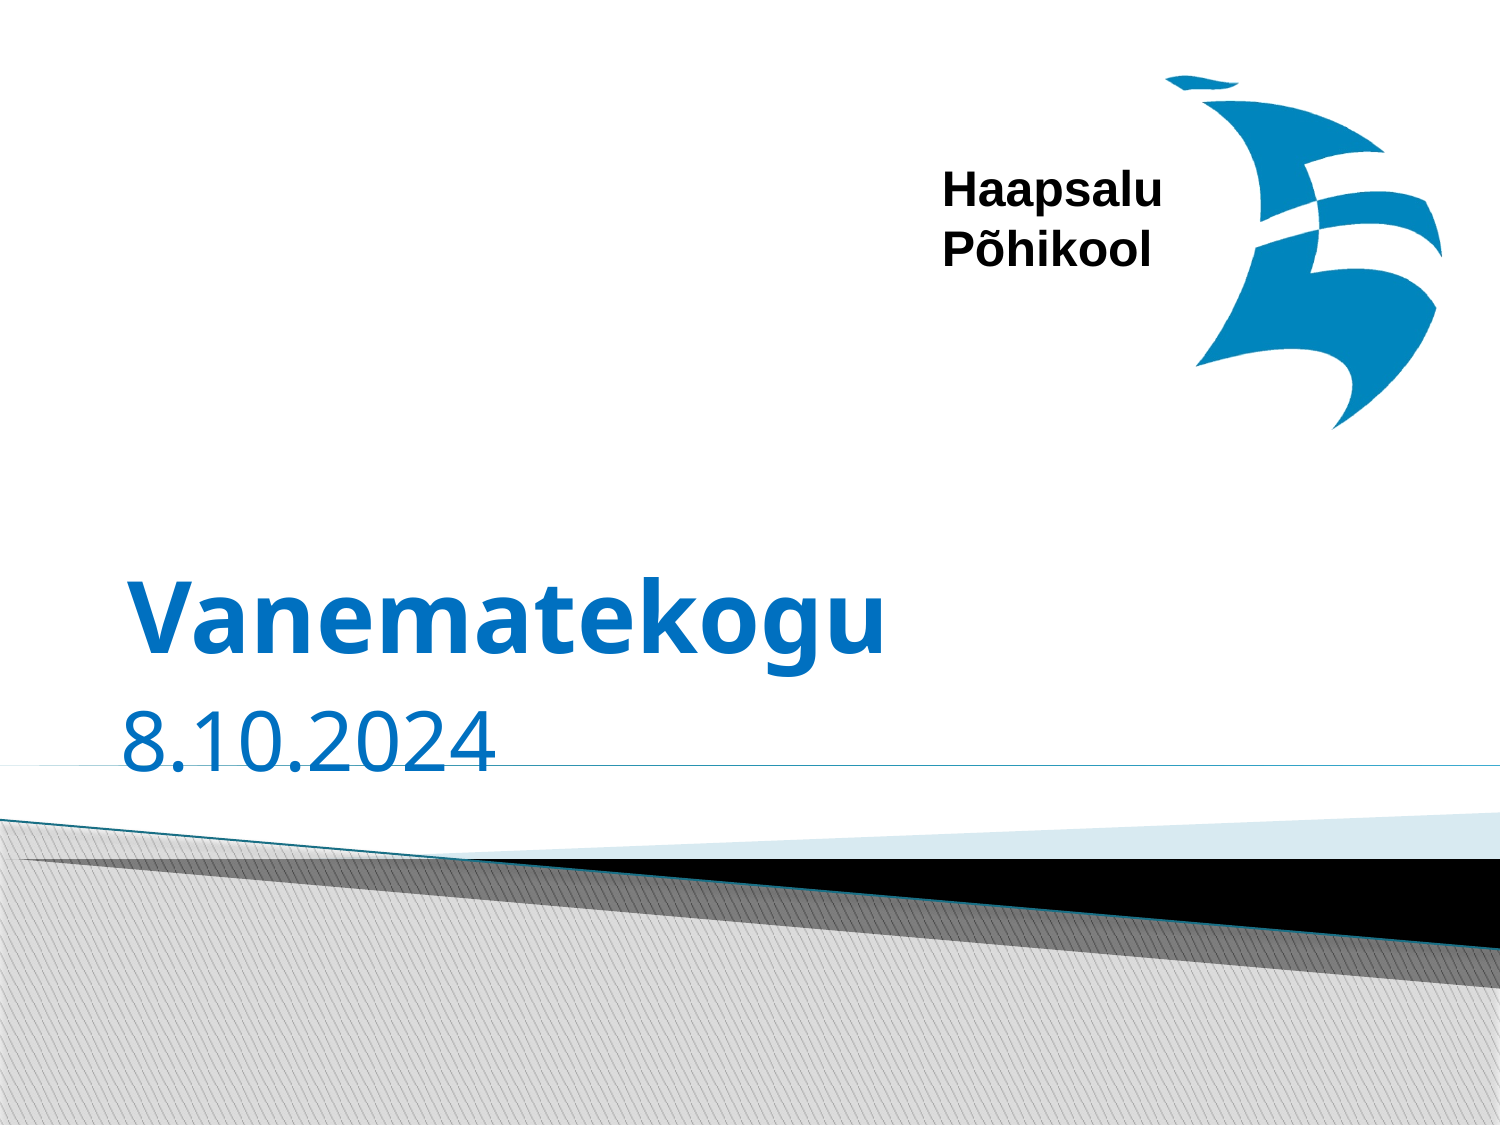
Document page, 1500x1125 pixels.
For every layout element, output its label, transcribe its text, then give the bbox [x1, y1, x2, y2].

text_box Haapsalu Põhikool [927, 148, 1157, 284]
title Vanematekogu [112, 420, 1388, 680]
picture [5, 859, 1500, 989]
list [1163, 66, 1443, 432]
subtitle 8.10.2024 [112, 680, 1388, 790]
